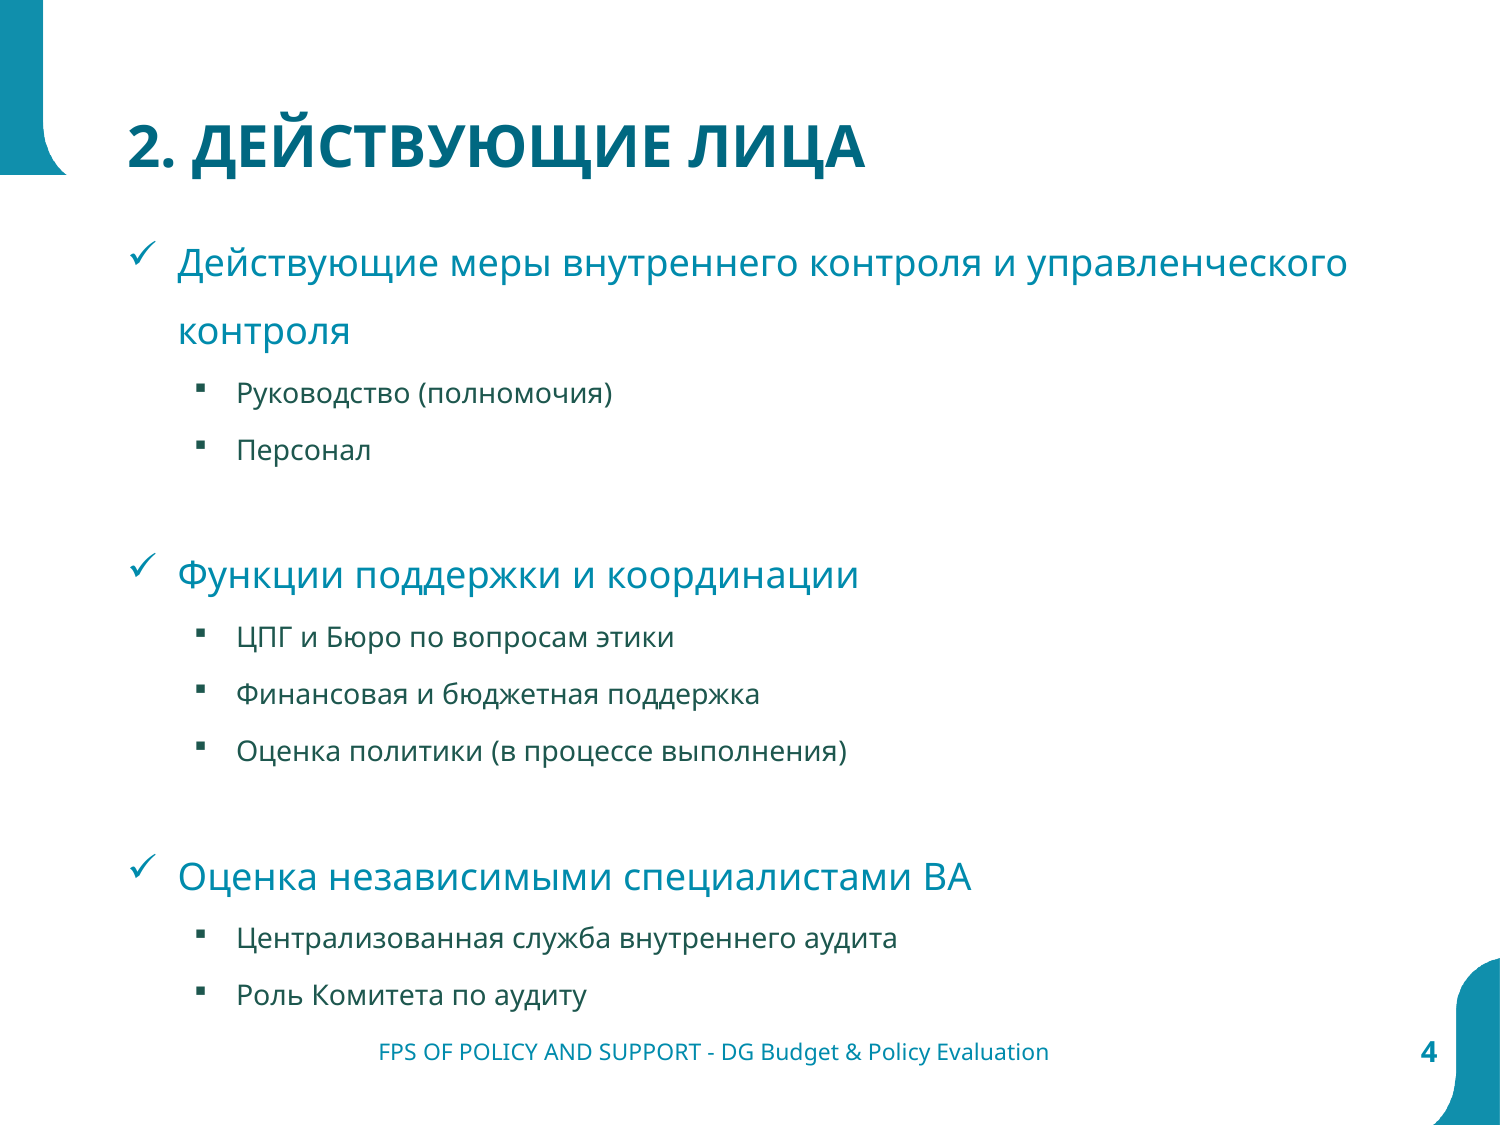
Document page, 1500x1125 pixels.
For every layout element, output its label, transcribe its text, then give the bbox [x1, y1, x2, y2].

footer FPS OF POLICY AND SUPPORT - DG Budget & Policy Evaluation [112, 1023, 1317, 1084]
title 2. ДЕЙСТВУЮЩИЕ ЛИЦА [112, 89, 1376, 211]
picture [0, 0, 67, 175]
picture [1431, 958, 1500, 1125]
list Действующие меры внутреннего контроля и управленческого контроля Руководство (полномочия) Персонал Функции поддержки и координации ЦПГ и Бюро по вопросам этики Финансовая и бюджетная поддержка Оценка политики (в процессе выполнения) Оценка независимыми специалистами ВА Централизованная служба внутреннего аудита Роль Комитета по аудиту [112, 211, 1376, 1024]
slide_number 4 [1317, 1023, 1453, 1083]
